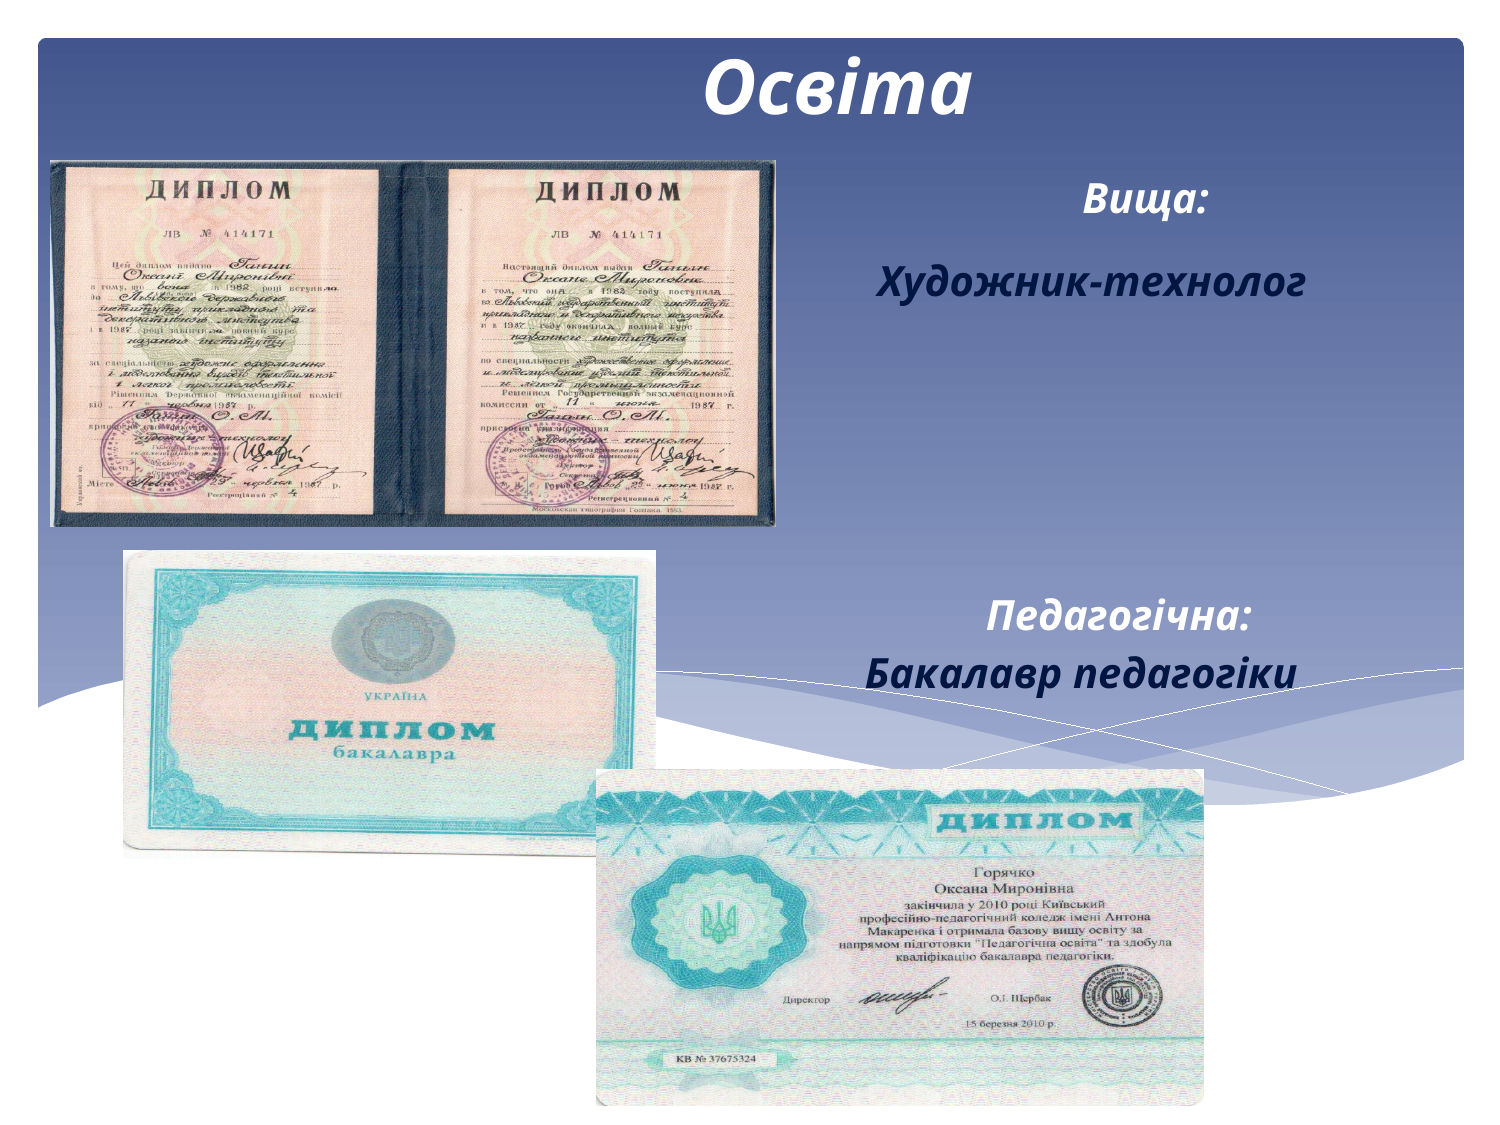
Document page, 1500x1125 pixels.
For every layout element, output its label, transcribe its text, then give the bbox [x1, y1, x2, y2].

picture [50, 160, 776, 528]
list Вища: Художник-технолог Педагогічна: Бакалавр педагогіки [576, 92, 1500, 705]
title Освіта [529, 30, 1146, 138]
picture [123, 550, 1204, 1107]
